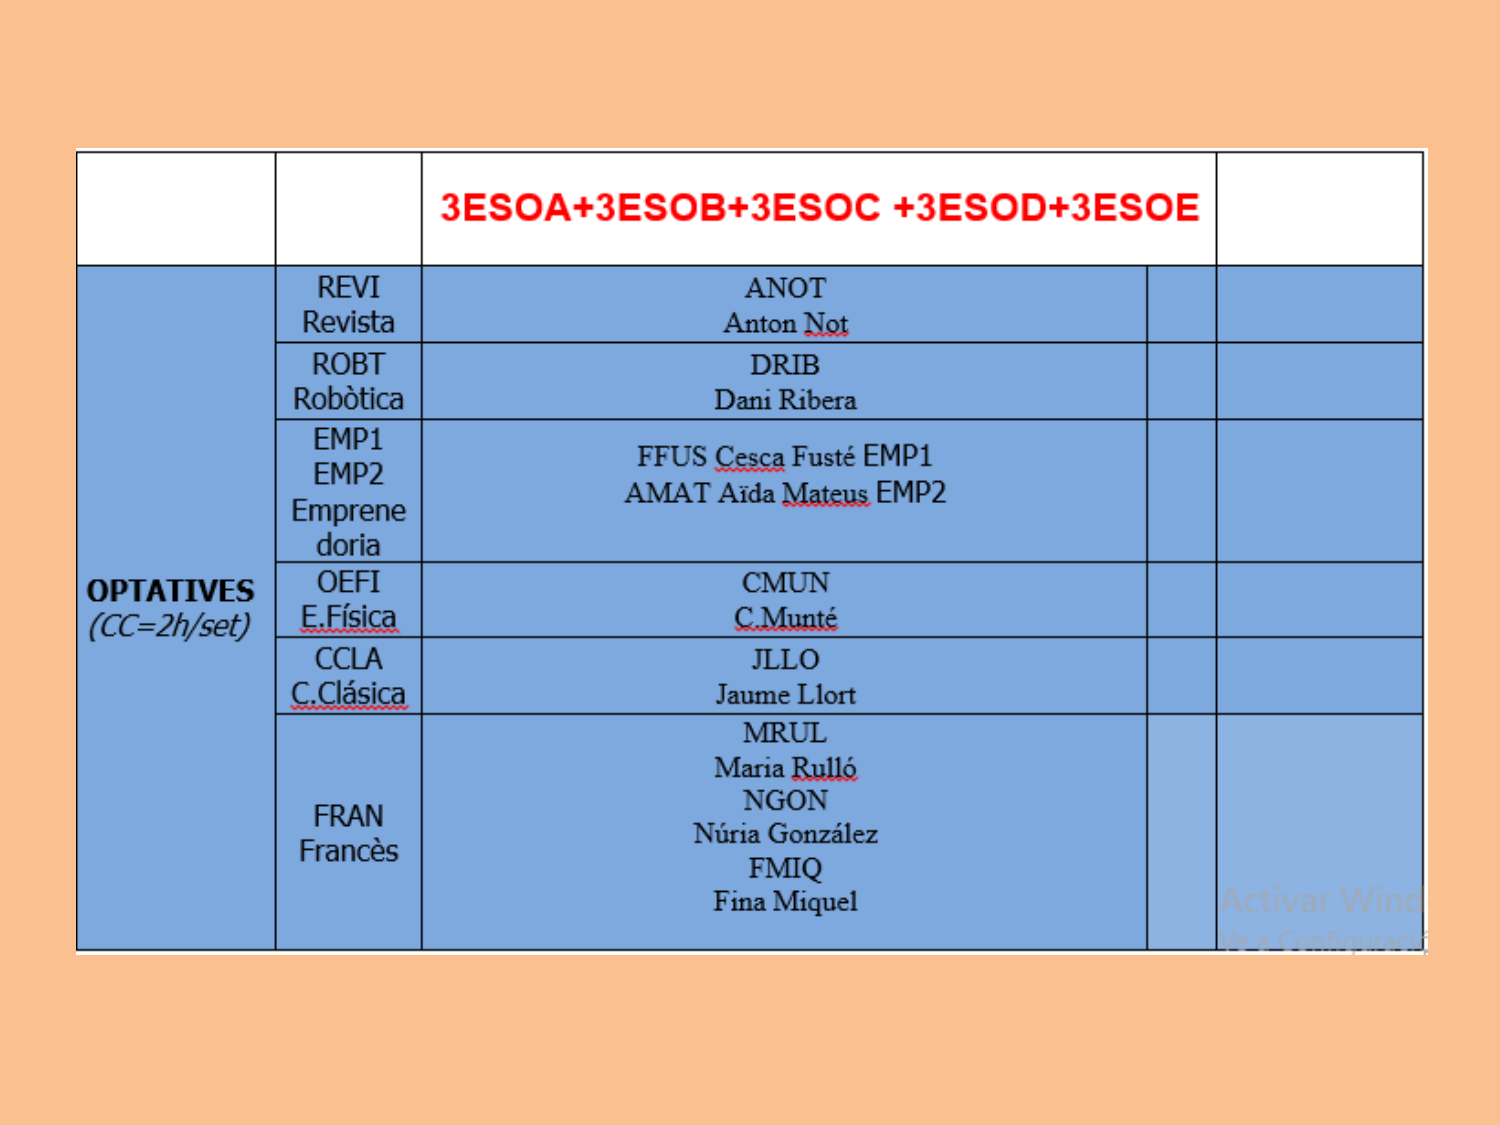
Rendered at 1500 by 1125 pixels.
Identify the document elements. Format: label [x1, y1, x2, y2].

picture [76, 148, 1429, 955]
